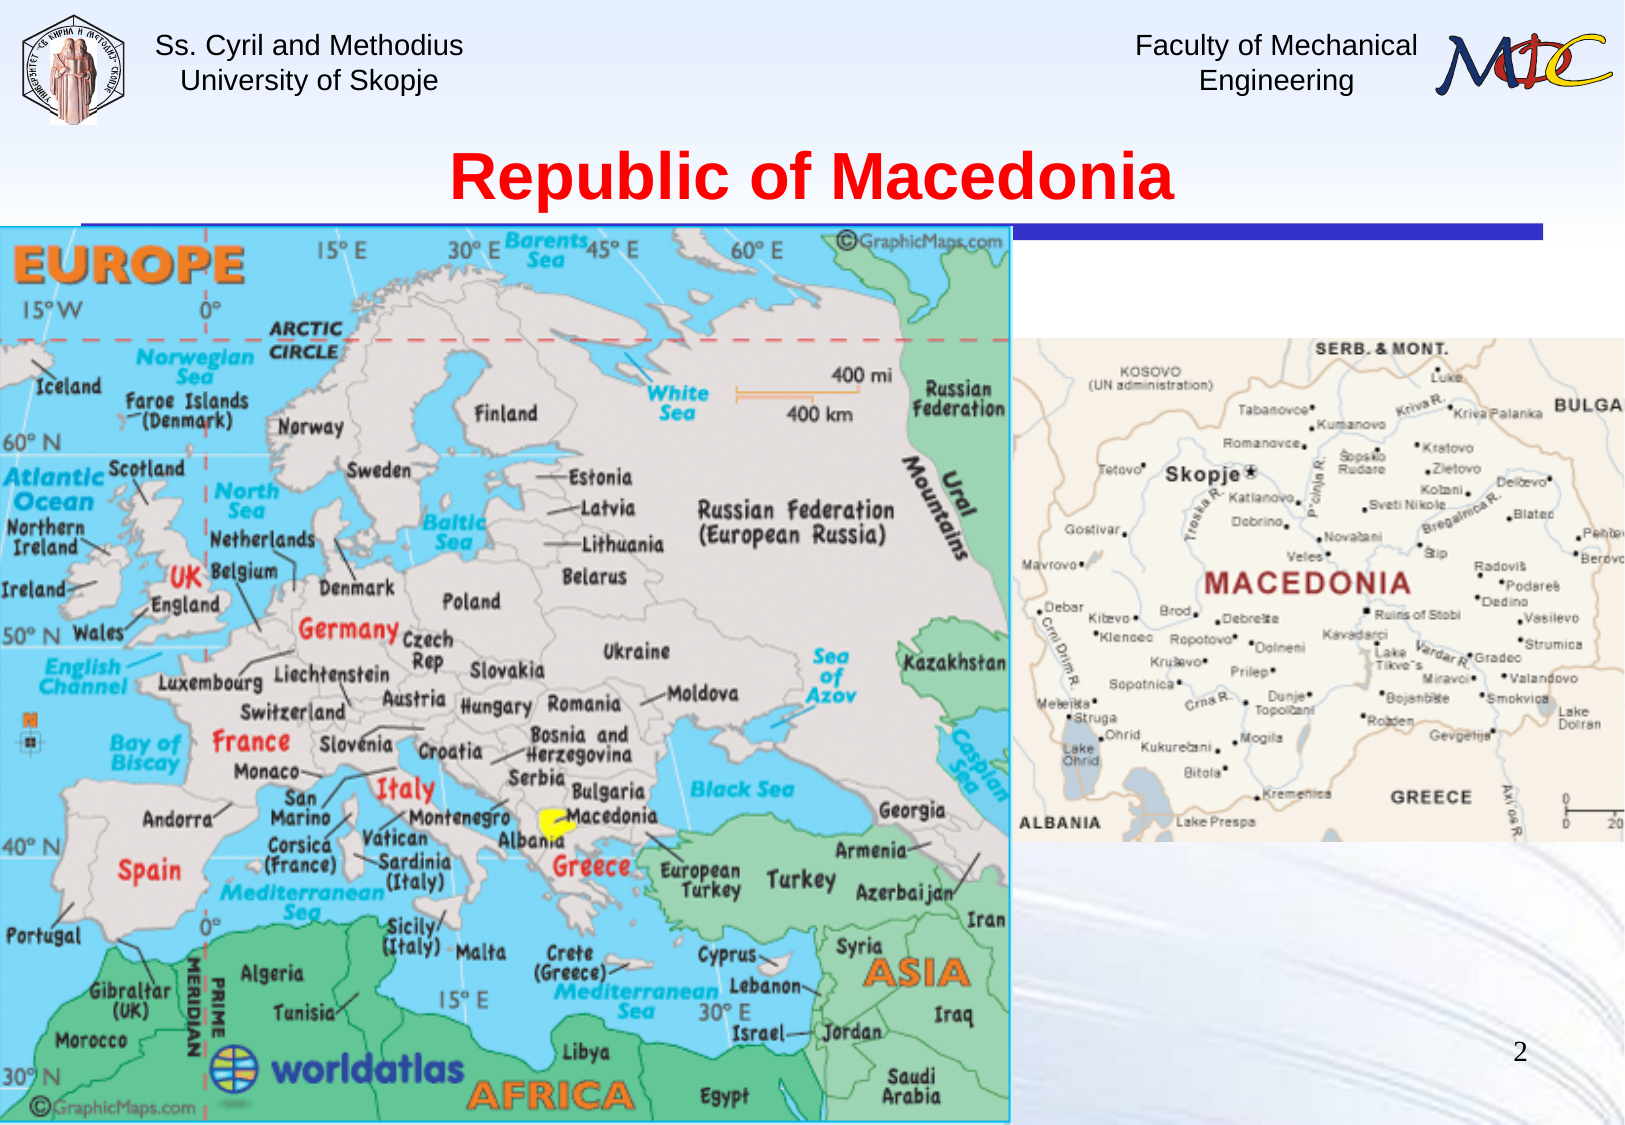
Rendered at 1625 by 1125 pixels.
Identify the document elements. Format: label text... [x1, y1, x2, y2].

picture [101, 32, 121, 46]
text_box Republic of Macedonia [81, 125, 1544, 231]
picture [74, 18, 94, 29]
picture [116, 45, 122, 93]
picture [0, 0, 1625, 1125]
picture [27, 18, 73, 46]
picture [0, 228, 1008, 1120]
picture [28, 35, 50, 100]
picture [59, 27, 92, 38]
picture [97, 38, 119, 104]
picture [25, 44, 32, 93]
picture [27, 92, 50, 108]
picture [102, 92, 120, 105]
